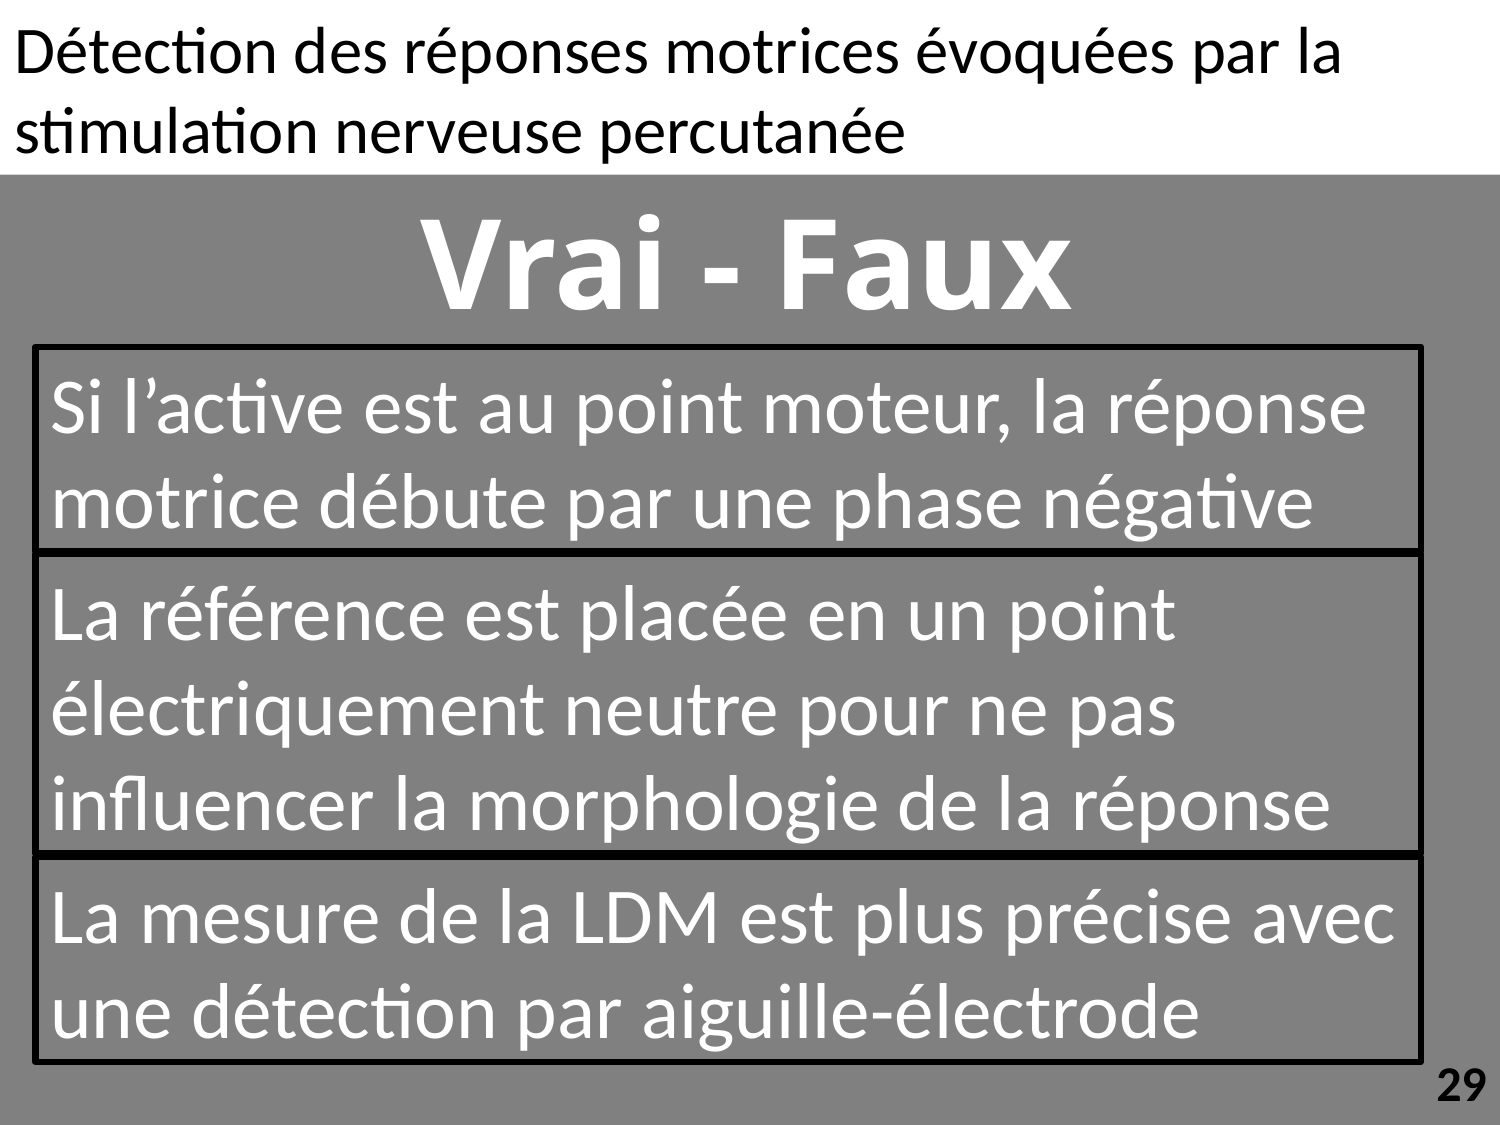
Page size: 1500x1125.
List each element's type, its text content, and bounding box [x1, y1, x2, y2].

text_box La référence est placée en un point électriquement neutre pour ne pas influencer la morphologie de la réponse [35, 553, 1421, 854]
text_box La mesure de la LDM est plus précise avec une détection par aiguille-électrode [35, 857, 1421, 1062]
text_box 29 [1421, 1043, 1500, 1119]
text_box Vrai - Faux [406, 177, 1088, 342]
text_box Détection des réponses motrices évoquées par la stimulation nerveuse percutanée [0, 0, 1500, 175]
text_box Si l’active est au point moteur, la réponse motrice débute par une phase négative [35, 346, 1421, 552]
